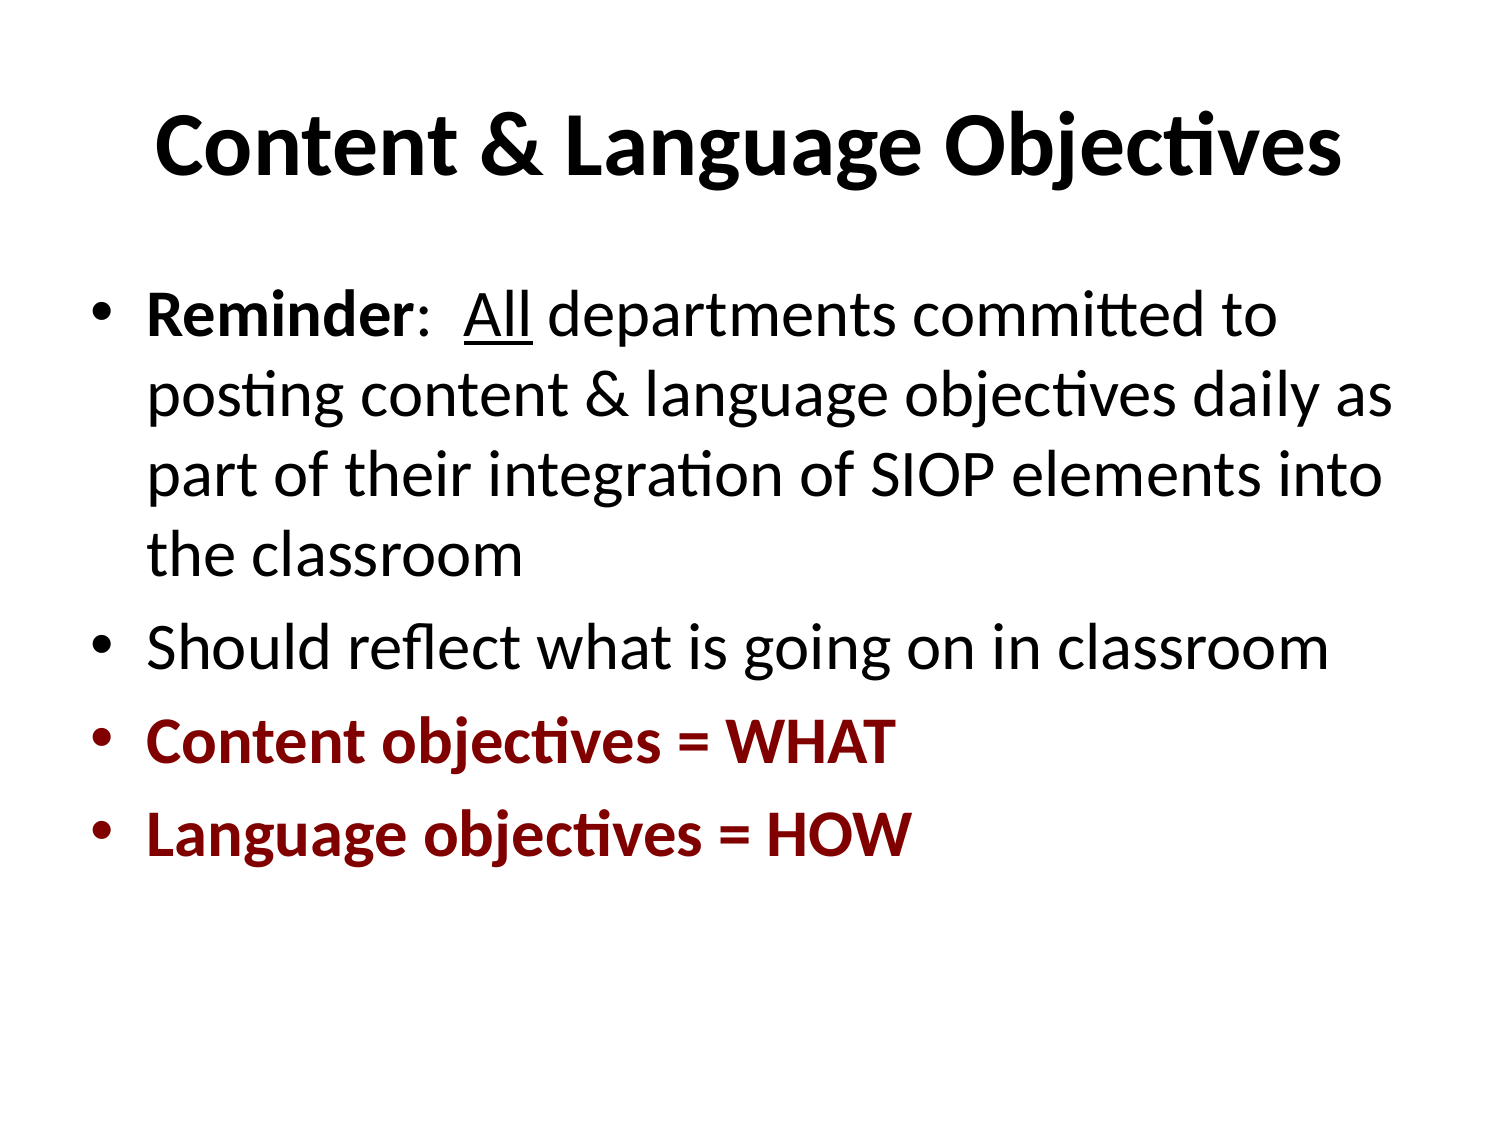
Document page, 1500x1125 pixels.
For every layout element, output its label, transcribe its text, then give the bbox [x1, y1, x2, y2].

title Content & Language Objectives [75, 45, 1425, 233]
list Reminder: All departments committed to posting content & language objectives daily as part of their integration of SIOP elements into the classroom Should reflect what is going on in classroom Content objectives = WHAT Language objectives = HOW [75, 262, 1425, 1005]
